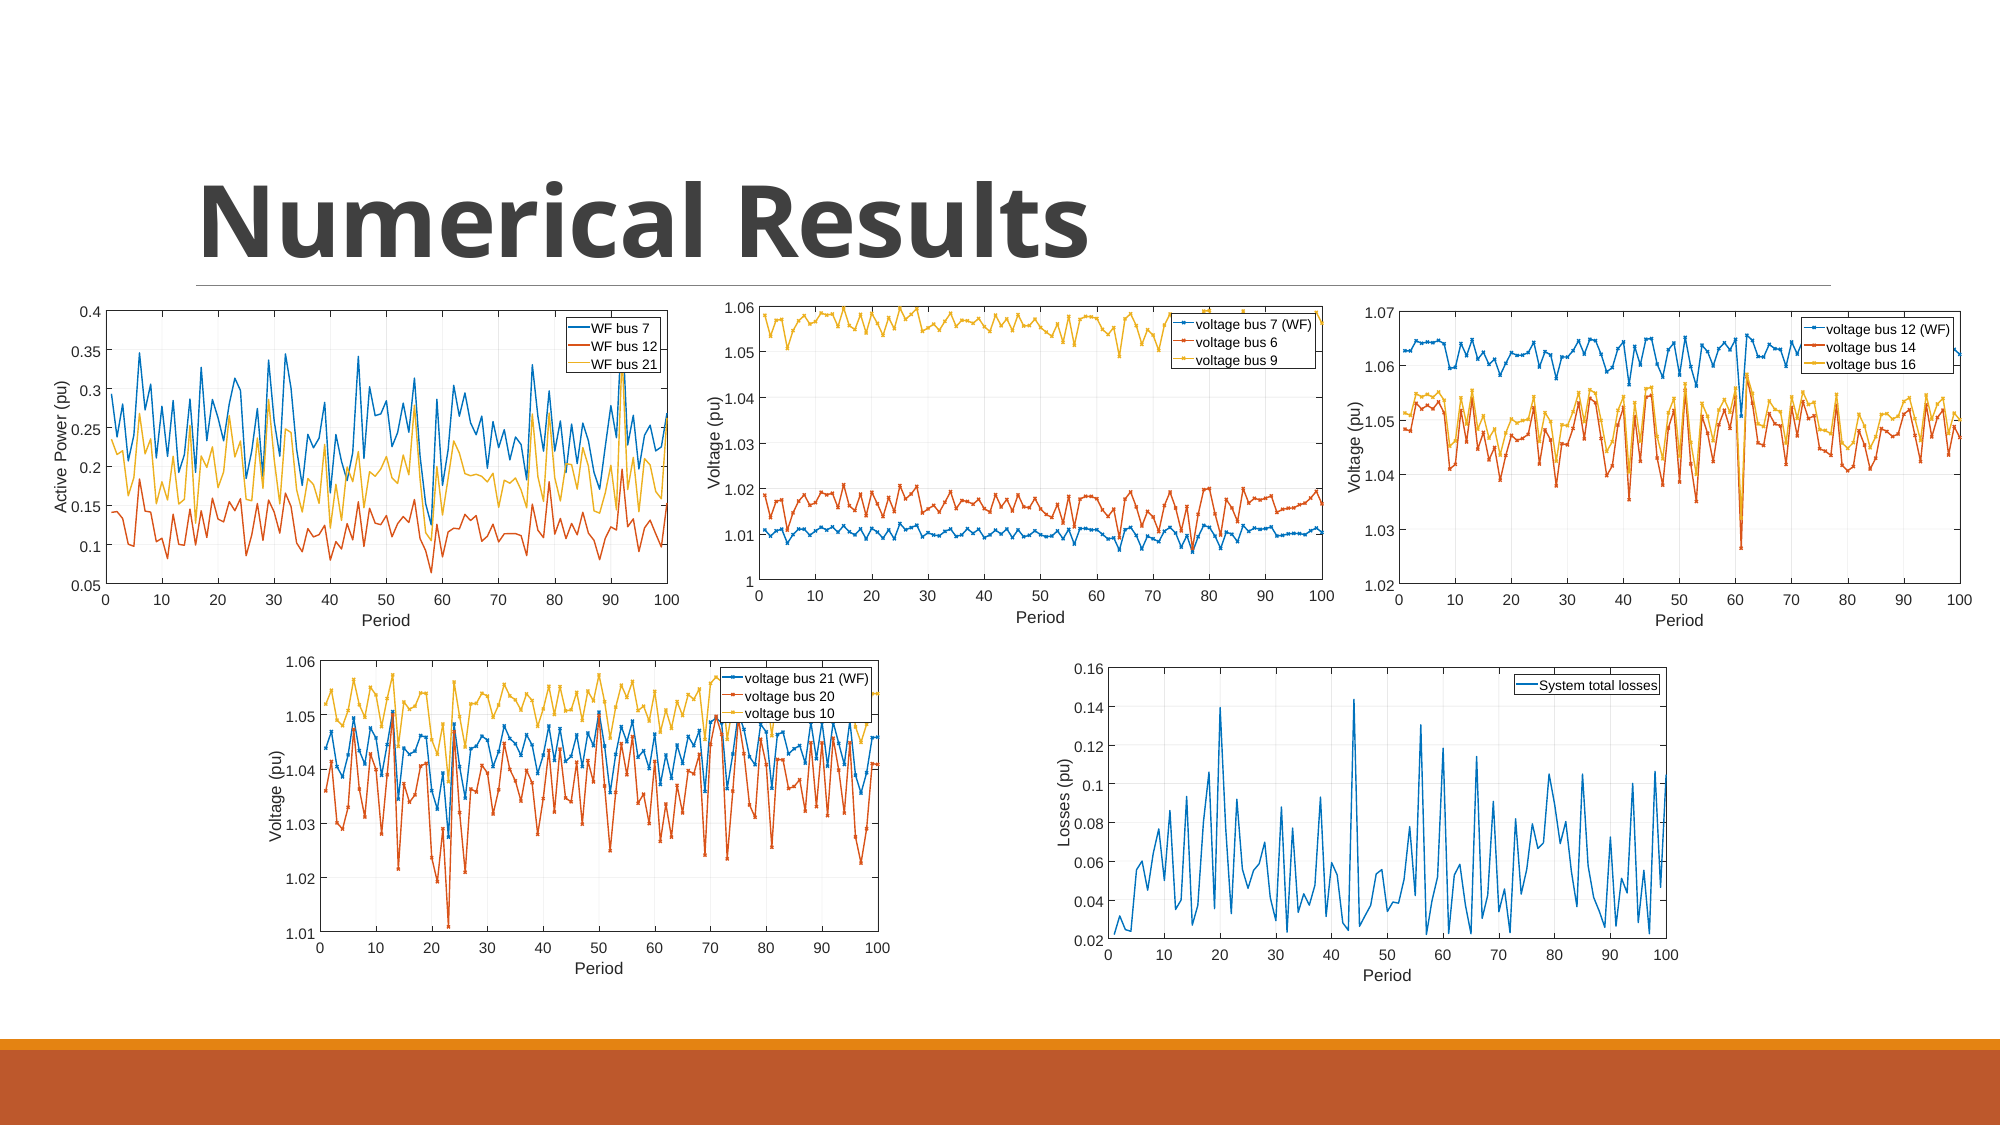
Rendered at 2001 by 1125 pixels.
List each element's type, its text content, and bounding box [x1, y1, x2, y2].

title Numerical Results [180, 47, 1830, 285]
picture [41, 295, 683, 630]
picture [1044, 659, 1687, 985]
picture [696, 296, 1979, 630]
picture [261, 633, 902, 978]
